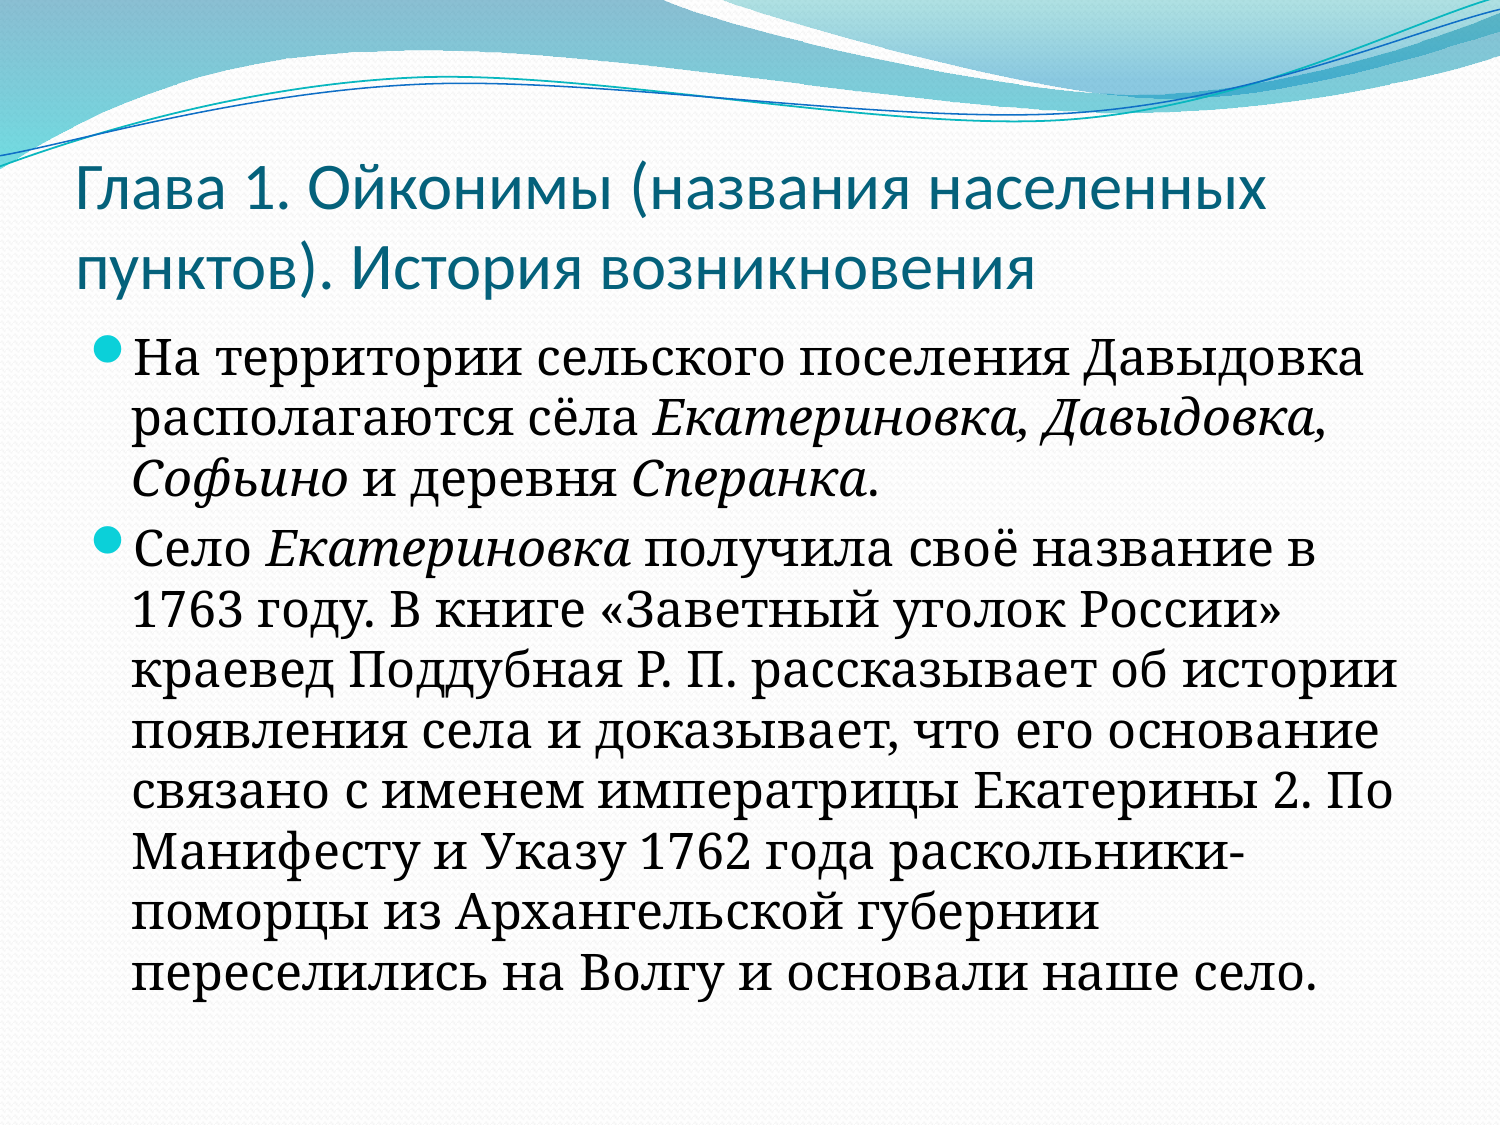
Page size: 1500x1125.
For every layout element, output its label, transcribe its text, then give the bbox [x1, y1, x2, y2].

title Глава 1. Ойконимы (названия населенных пунктов). История возникновения [75, 115, 1425, 303]
list На территории сельского поселения Давыдовка располагаются сёла Екатериновка, Давыдовка, Софьино и деревня Сперанка. Село Екатериновка получила своё название в 1763 году. В книге «Заветный уголок России» краевед Поддубная Р. П. рассказывает об истории появления села и доказывает, что его основание связано с именем императрицы Екатерины 2. По Манифесту и Указу 1762 года раскольники-поморцы из Архангельской губернии переселились на Волгу и основали наше село. [75, 317, 1425, 1038]
